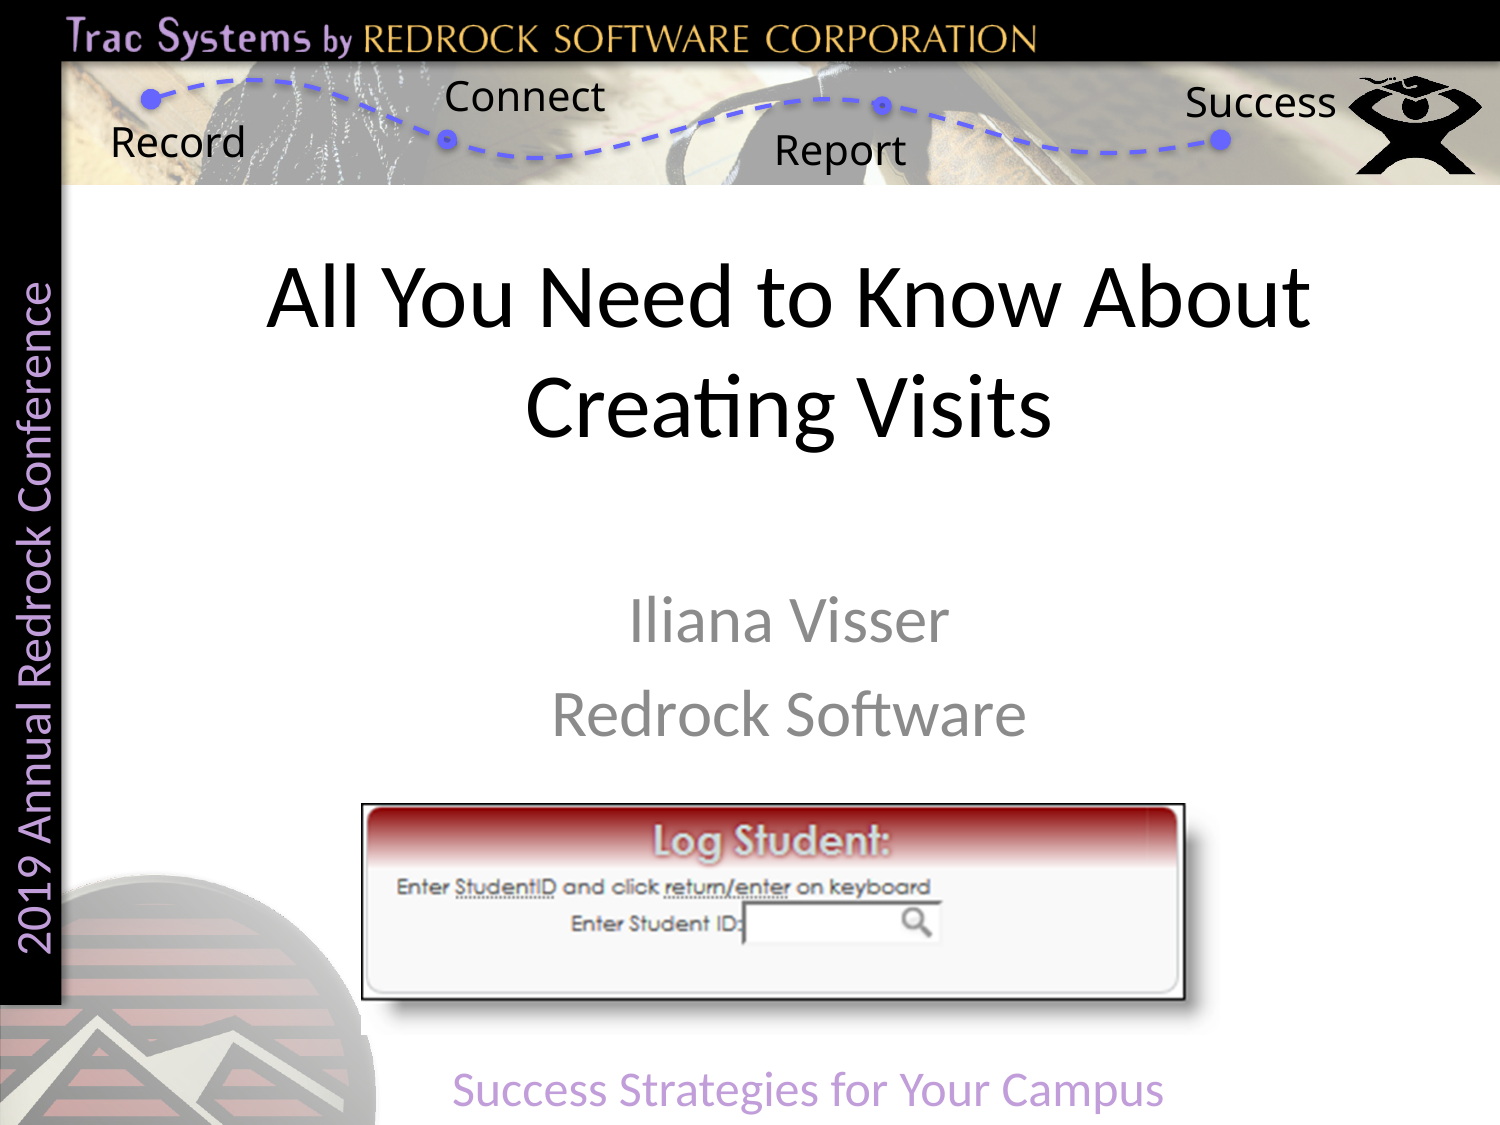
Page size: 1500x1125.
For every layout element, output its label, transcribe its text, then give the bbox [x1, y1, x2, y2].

picture [361, 803, 1220, 1035]
picture [1348, 58, 1482, 192]
subtitle Iliana Visser Redrock Software [264, 568, 1315, 857]
picture [62, 0, 1072, 78]
title All You Need to Know About Creating Visits [189, 225, 1391, 467]
